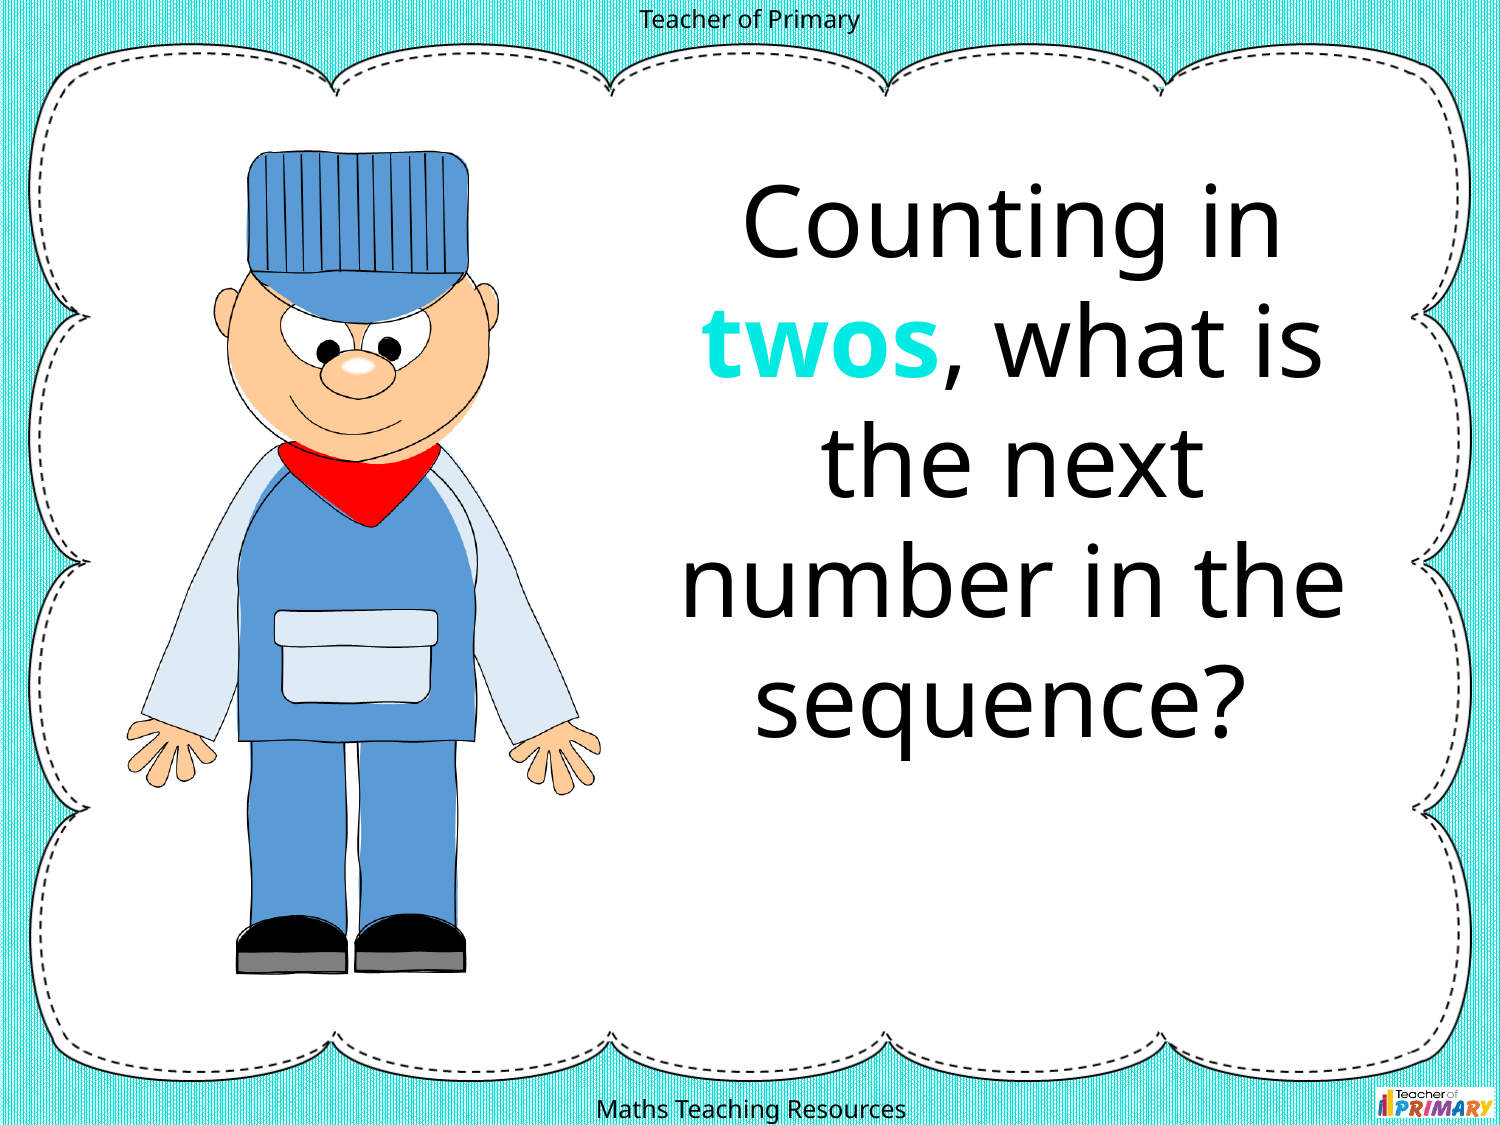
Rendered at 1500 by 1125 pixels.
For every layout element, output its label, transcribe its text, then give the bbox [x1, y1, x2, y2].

picture [1376, 1087, 1494, 1118]
text_box Counting in twos, what is the next number in the sequence? [653, 150, 1374, 765]
picture [27, 42, 1473, 1083]
